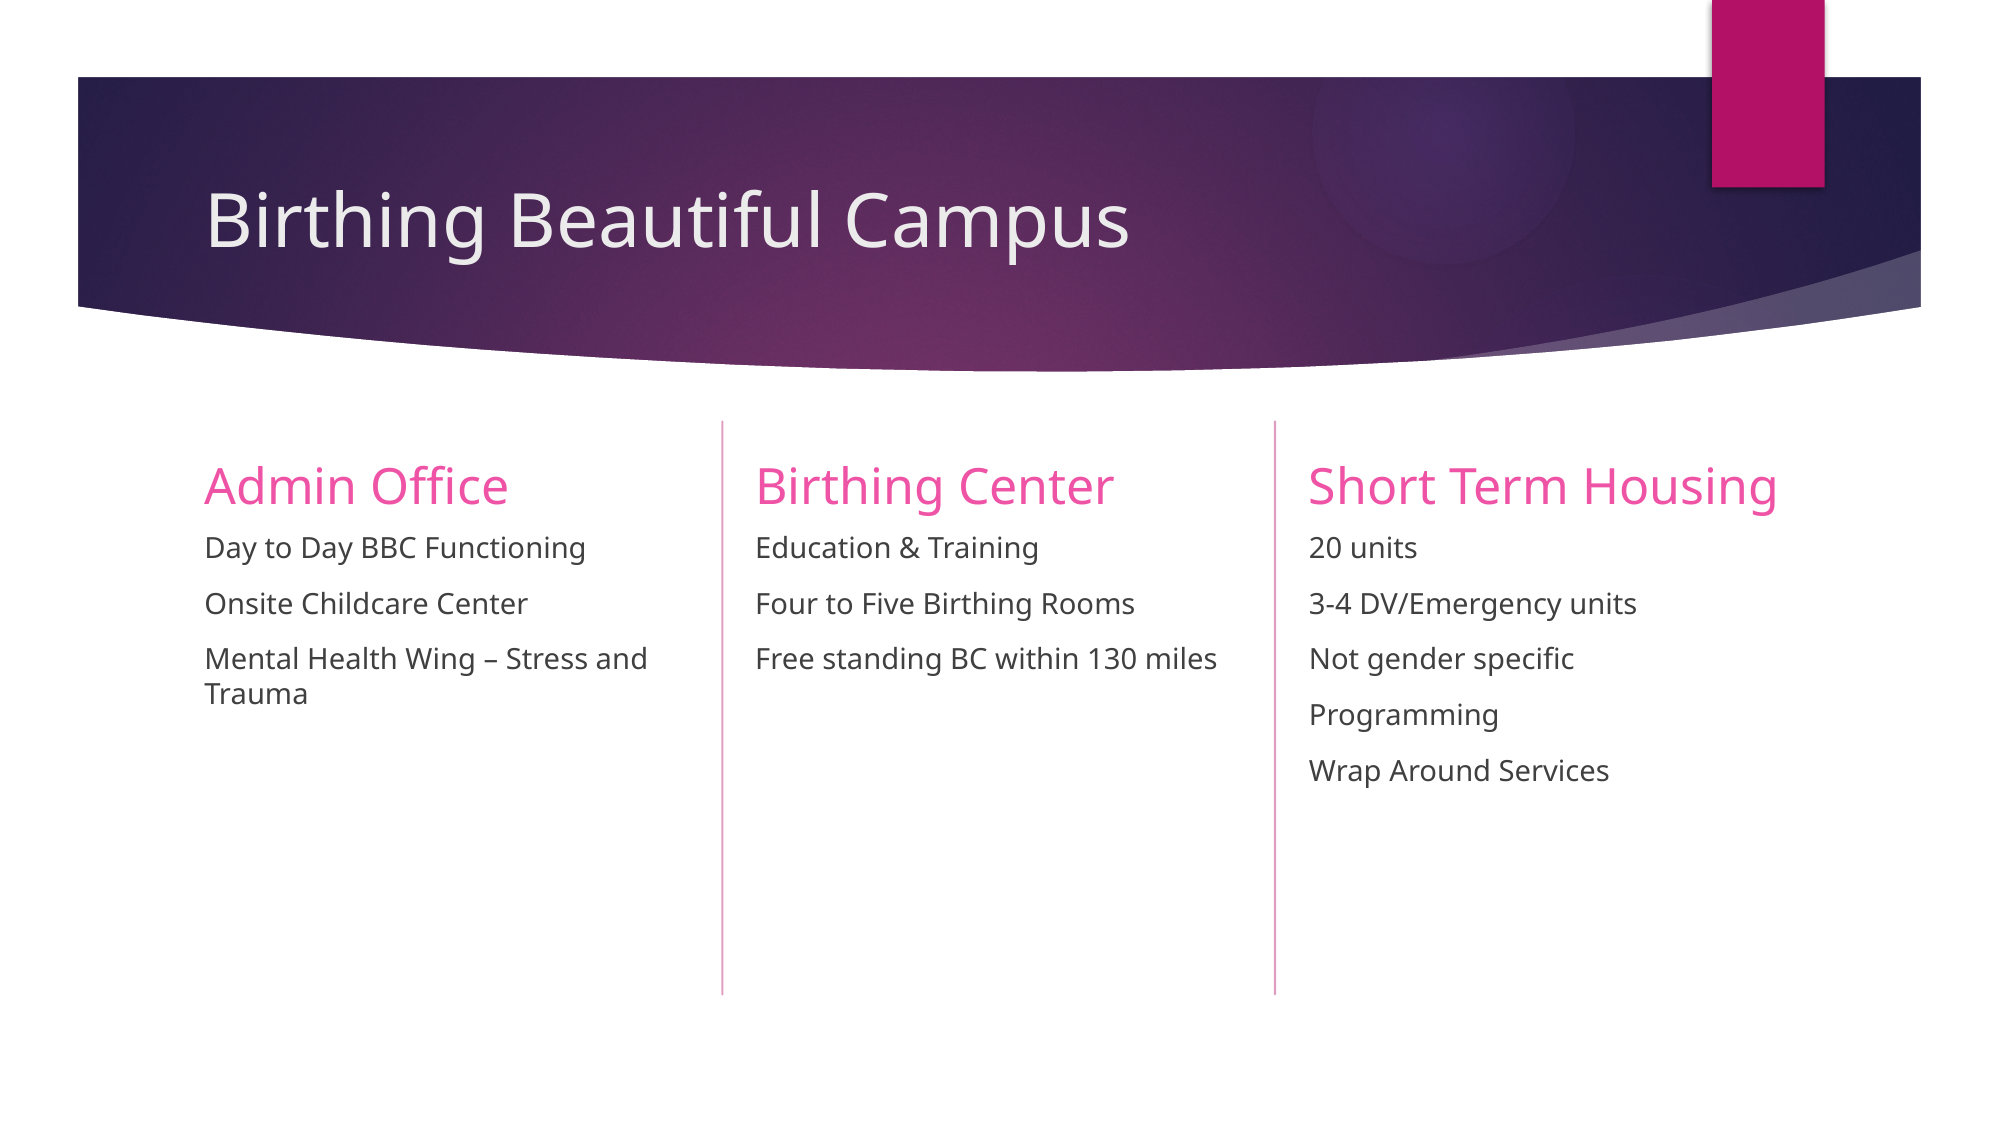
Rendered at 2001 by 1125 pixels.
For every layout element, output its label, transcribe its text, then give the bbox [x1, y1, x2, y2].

title Birthing Beautiful Campus [189, 159, 1638, 276]
list Birthing Center [740, 427, 1257, 521]
list Admin Office [189, 427, 705, 521]
list Short Term Housing [1293, 427, 1810, 522]
list Day to Day BBC Functioning Onsite Childcare Center Mental Health Wing – Stress and Trauma [189, 521, 705, 989]
list 20 units 3-4 DV/Emergency units Not gender specific Programming Wrap Around Services [1294, 521, 1810, 989]
list Education & Training Four to Five Birthing Rooms Free standing BC within 130 miles [740, 521, 1257, 989]
